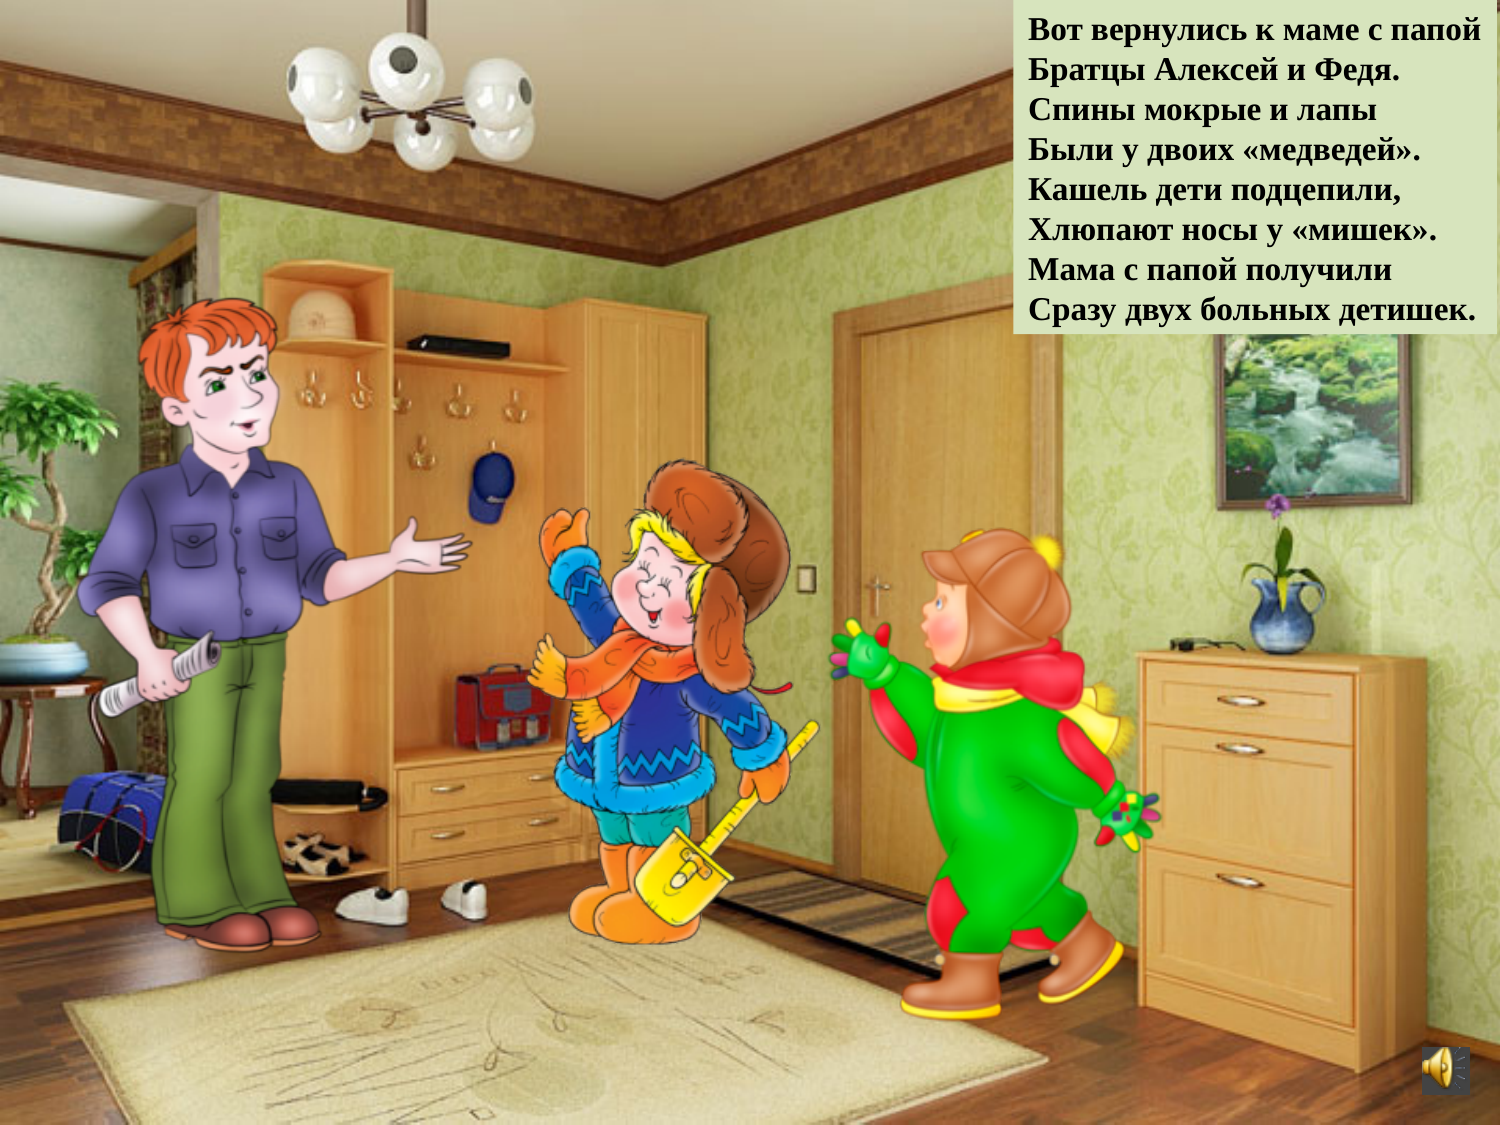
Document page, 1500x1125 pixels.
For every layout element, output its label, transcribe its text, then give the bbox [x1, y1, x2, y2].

text_box Вот вернулись к маме с папой Братцы Алексей и Федя. Спины мокрые и лапы Были у двоих «медведей». Кашель дети подцепили, Хлюпают носы у «мишек». Мама с папой получили Сразу двух больных детишек. [1013, 0, 1497, 335]
picture [0, 0, 1500, 1125]
